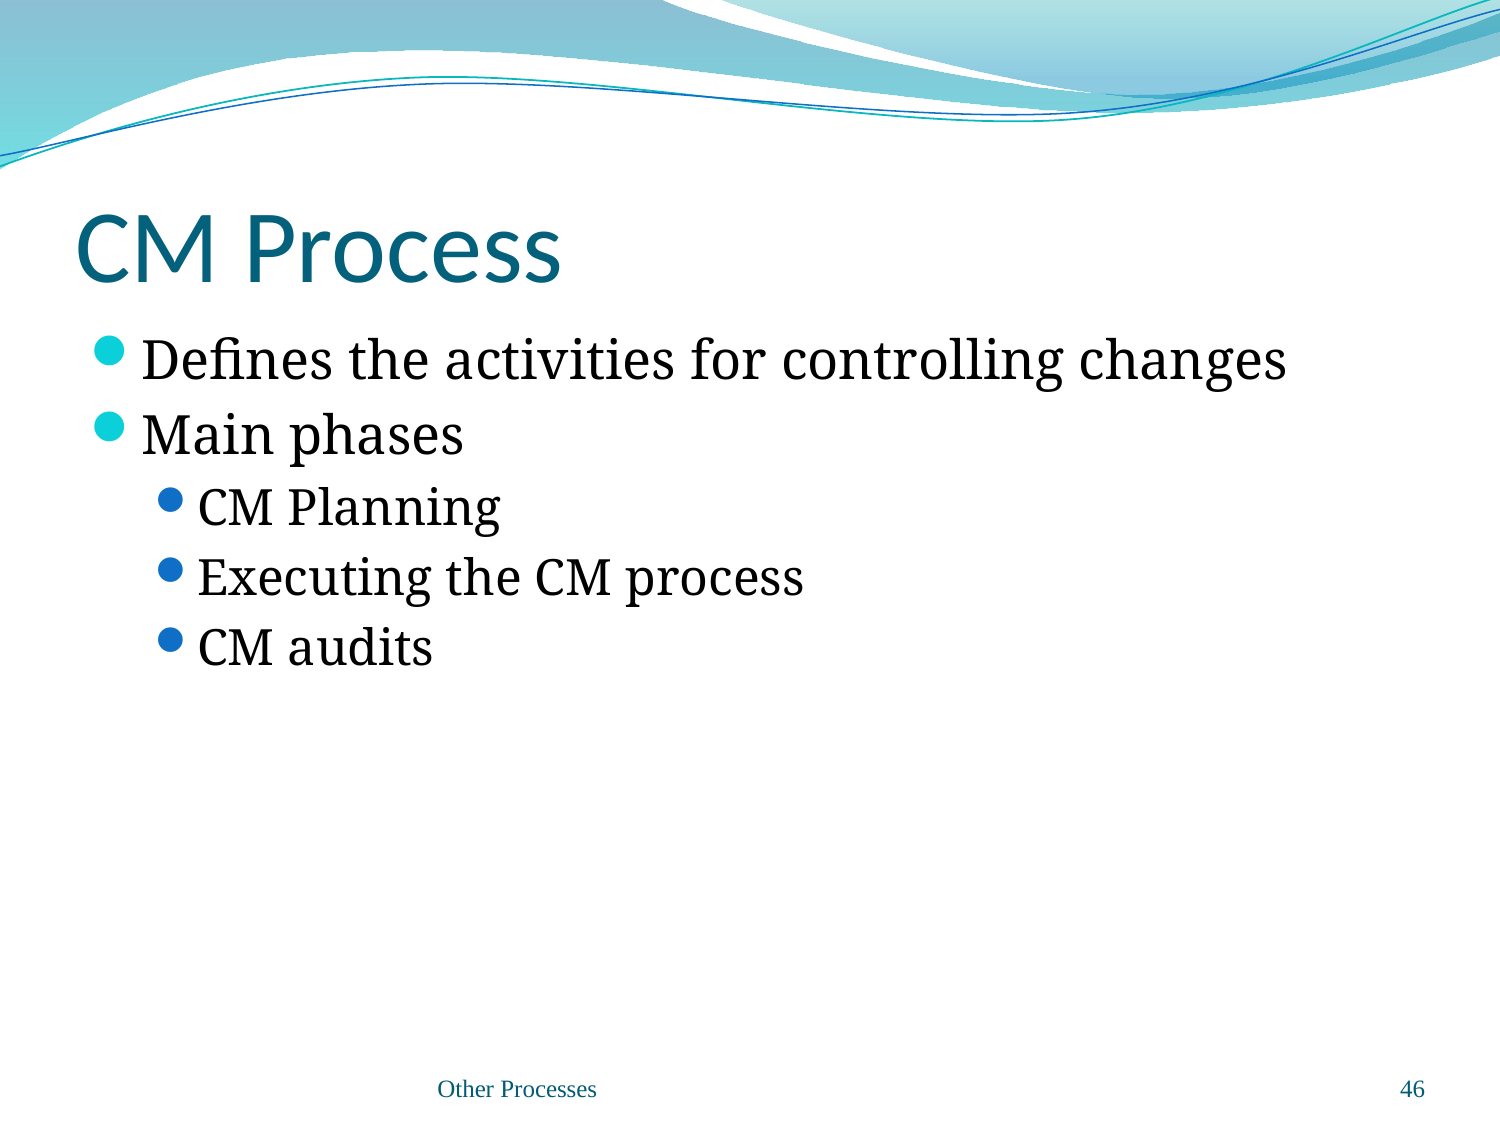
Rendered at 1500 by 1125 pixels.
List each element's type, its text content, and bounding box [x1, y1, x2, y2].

slide_number 46 [1299, 1042, 1425, 1103]
footer Other Processes [437, 1042, 988, 1103]
title CM Process [74, 115, 1426, 304]
list Defines the activities for controlling changes Main phases CM Planning Executing the CM process CM audits [74, 317, 1426, 1038]
